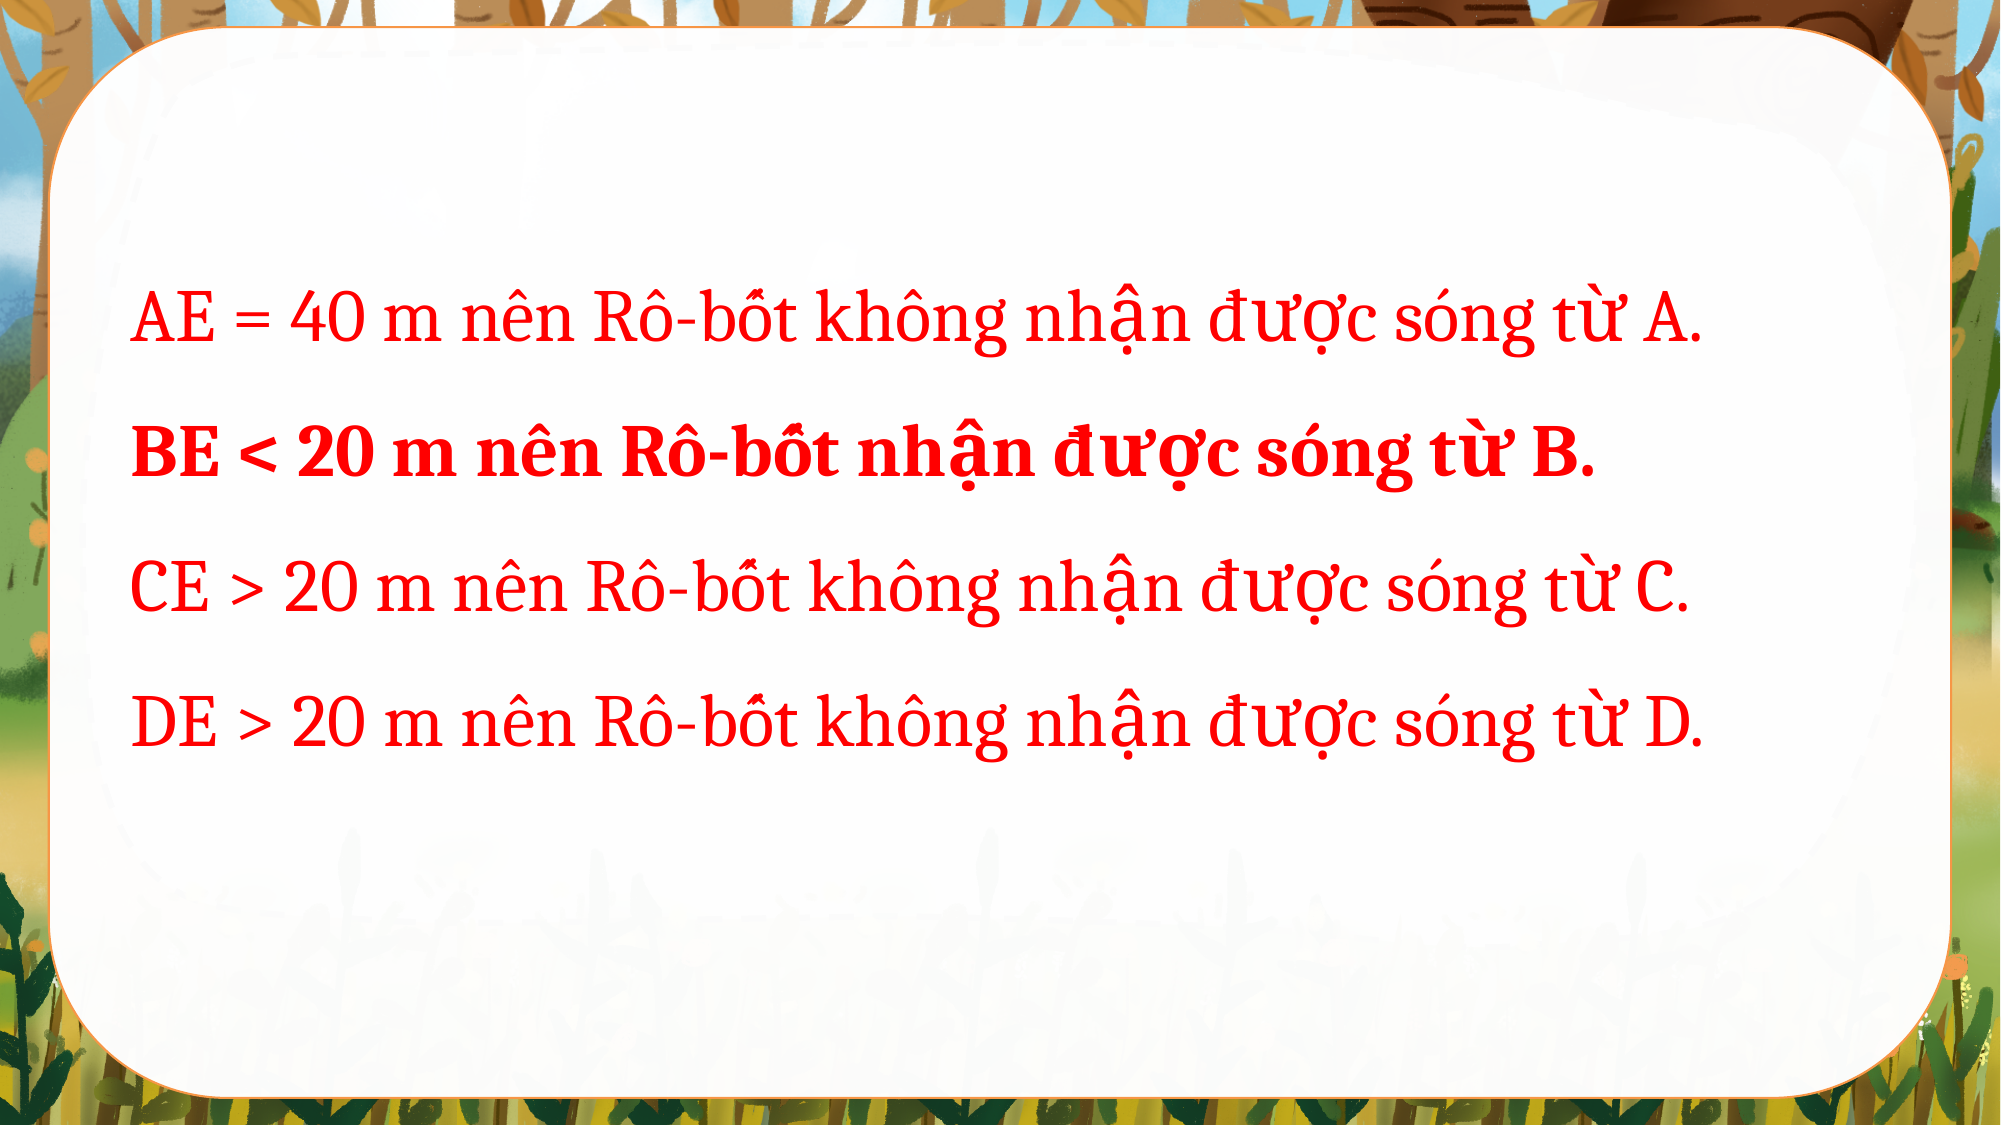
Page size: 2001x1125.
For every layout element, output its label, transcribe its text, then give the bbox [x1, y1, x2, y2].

picture [0, 0, 2001, 1125]
text_box [47, 26, 1953, 1099]
text_box AE = 40 m nên Rô-bốt không nhận được sóng từ A. BE < 20 m nên Rô-bốt nhận được sóng từ B. CE > 20 m nên Rô-bốt không nhận được sóng từ C. DE > 20 m nên Rô-bốt không nhận được sóng từ D. [115, 214, 1903, 770]
